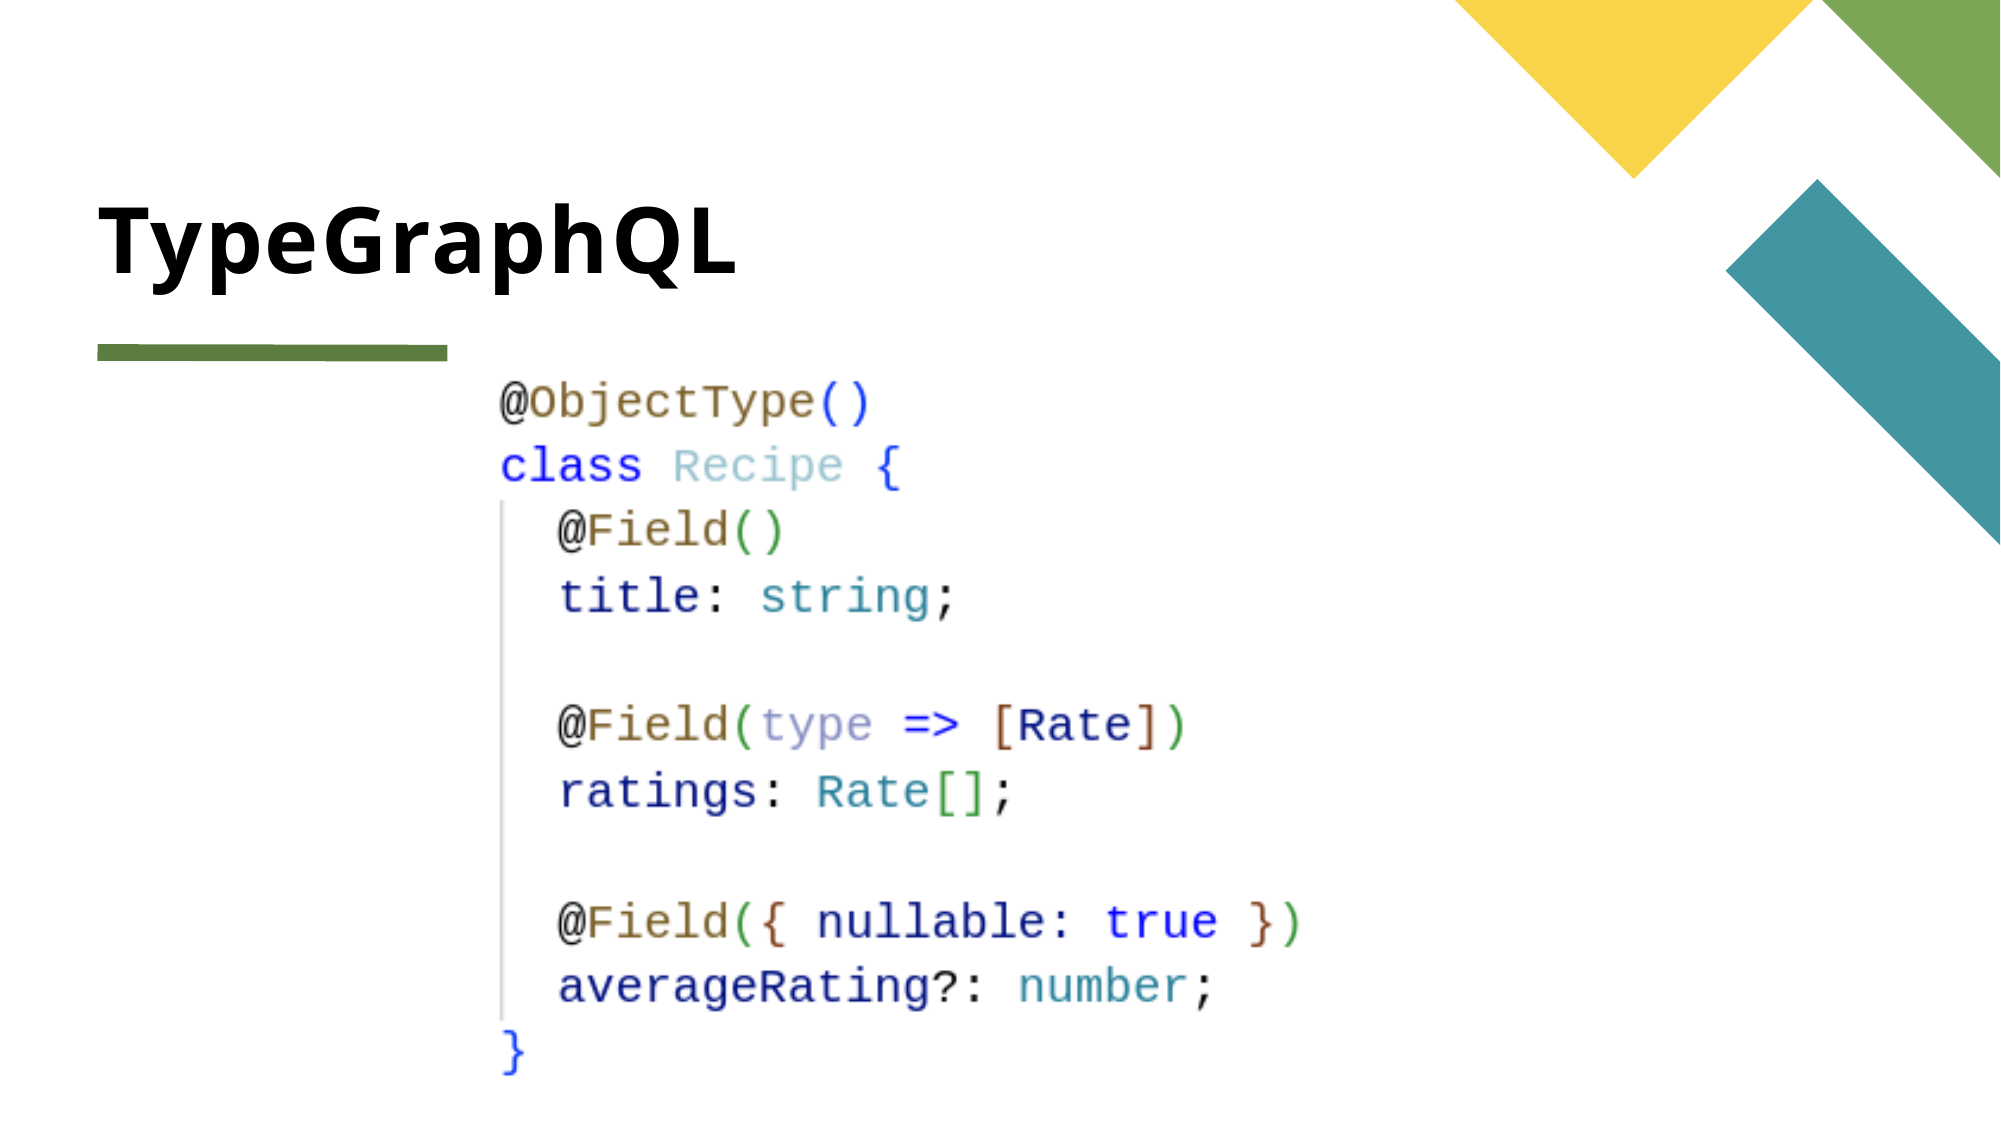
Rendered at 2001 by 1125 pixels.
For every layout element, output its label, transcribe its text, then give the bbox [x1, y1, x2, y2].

picture [471, 363, 1323, 1095]
title TypeGraphQL [97, 32, 1898, 291]
